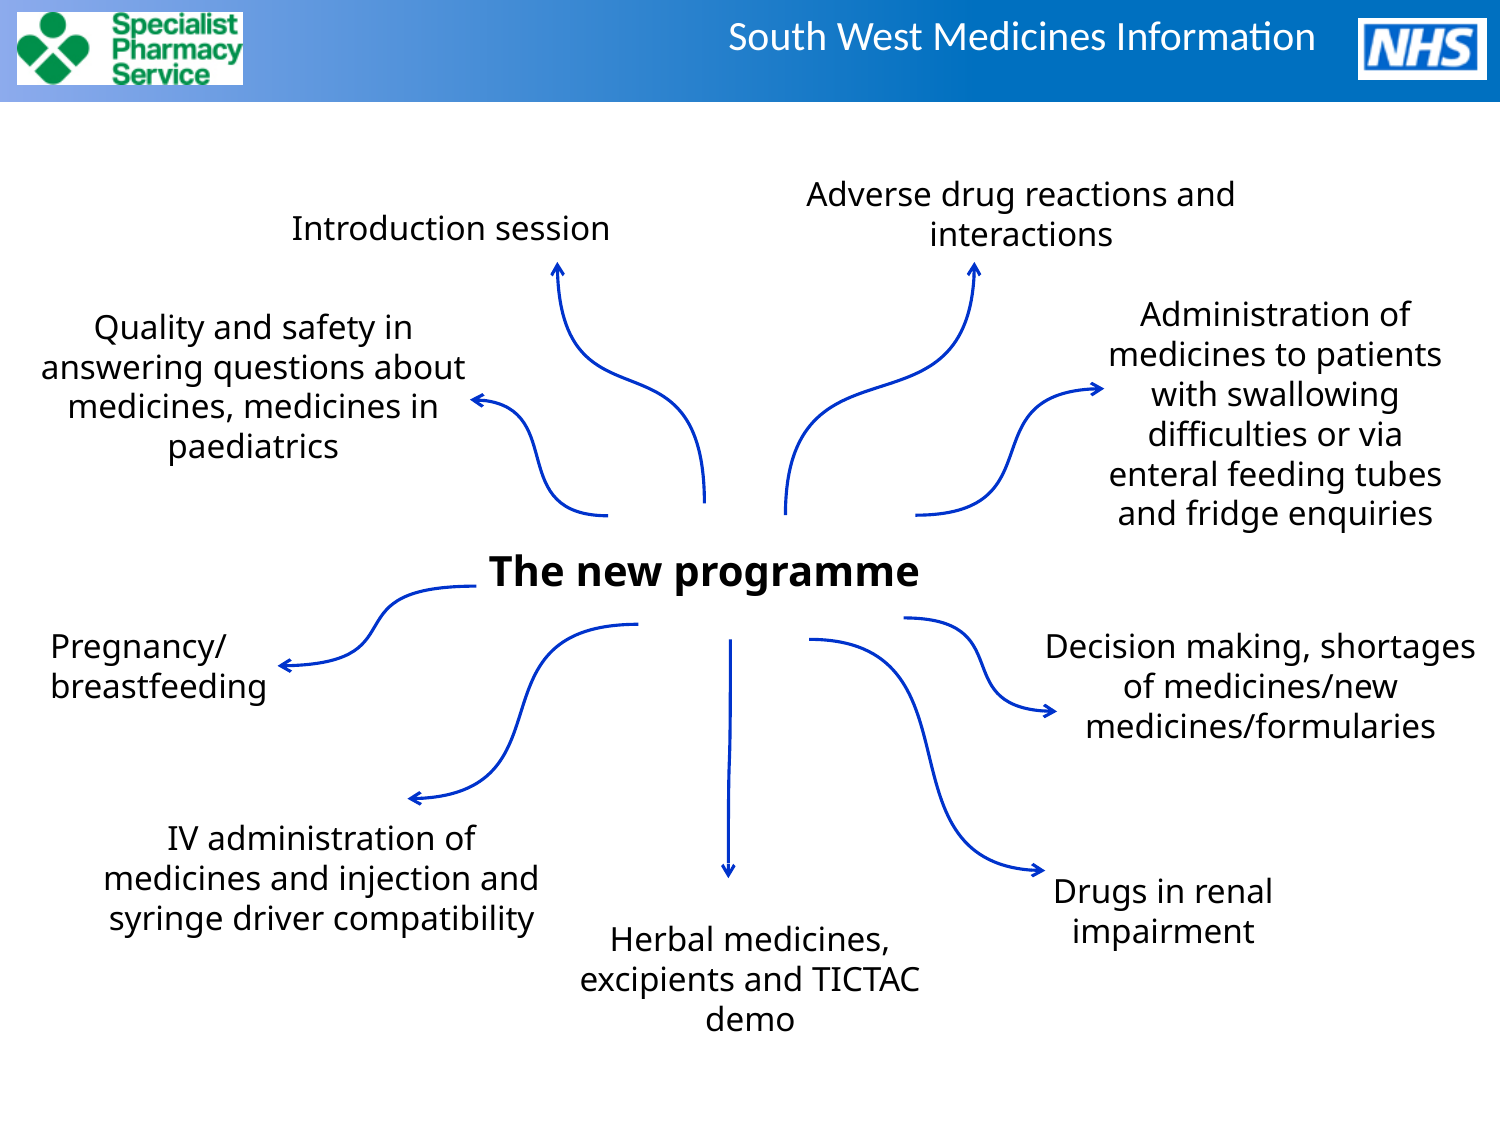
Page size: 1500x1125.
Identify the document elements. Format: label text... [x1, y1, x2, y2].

text_box Drugs in renal impairment [974, 862, 1353, 958]
text_box Adverse drug reactions and interactions [785, 165, 1258, 261]
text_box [277, 585, 477, 666]
text_box Decision making, shortages of medicines/new medicines/formularies [1058, 617, 1500, 753]
text_box Administration of medicines to patients with swallowing difficulties or via enteral feeding tubes and fridge enquiries [1080, 285, 1471, 540]
text_box [277, 255, 597, 309]
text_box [808, 639, 1046, 871]
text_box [407, 624, 639, 799]
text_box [469, 399, 609, 516]
picture [17, 12, 243, 85]
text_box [903, 617, 1058, 654]
text_box Herbal medicines, excipients and TICTAC demo [561, 911, 939, 1046]
text_box Pregnancy/ breastfeeding [35, 617, 309, 713]
text_box Quality and safety in answering questions about medicines, medicines in paediatrics [5, 298, 502, 473]
text_box IV administration of medicines and injection and syringe driver compatibility [73, 810, 570, 945]
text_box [650, 757, 850, 761]
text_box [915, 388, 1105, 516]
text_box The new programme [469, 537, 939, 603]
text_box Introduction session [277, 199, 727, 255]
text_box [509, 308, 752, 457]
picture [1358, 18, 1487, 80]
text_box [753, 293, 1007, 484]
